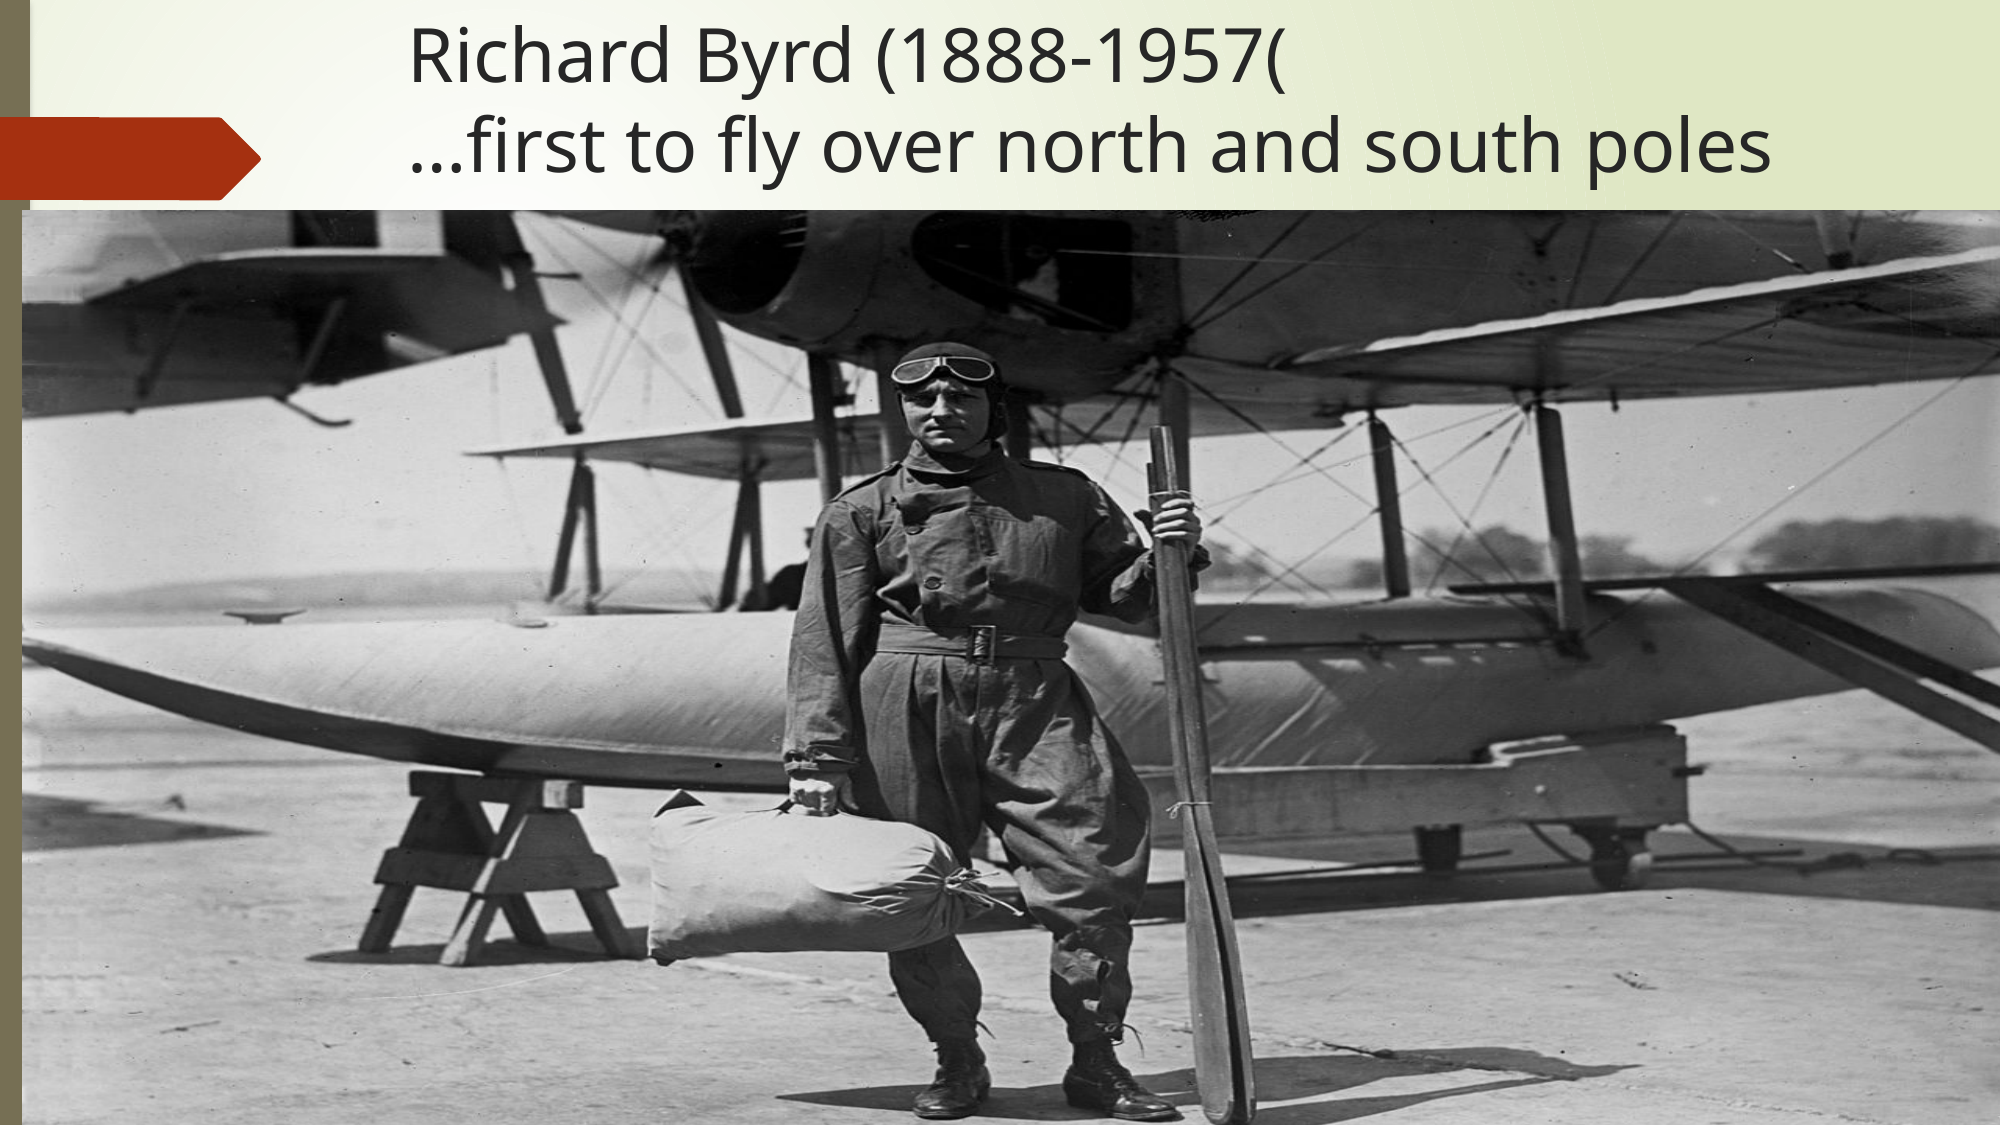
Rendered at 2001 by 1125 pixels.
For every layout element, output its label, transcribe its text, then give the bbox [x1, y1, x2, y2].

title Richard Byrd (1888-1957( …first to fly over north and south poles [392, 0, 1881, 208]
picture [22, 210, 2000, 1125]
